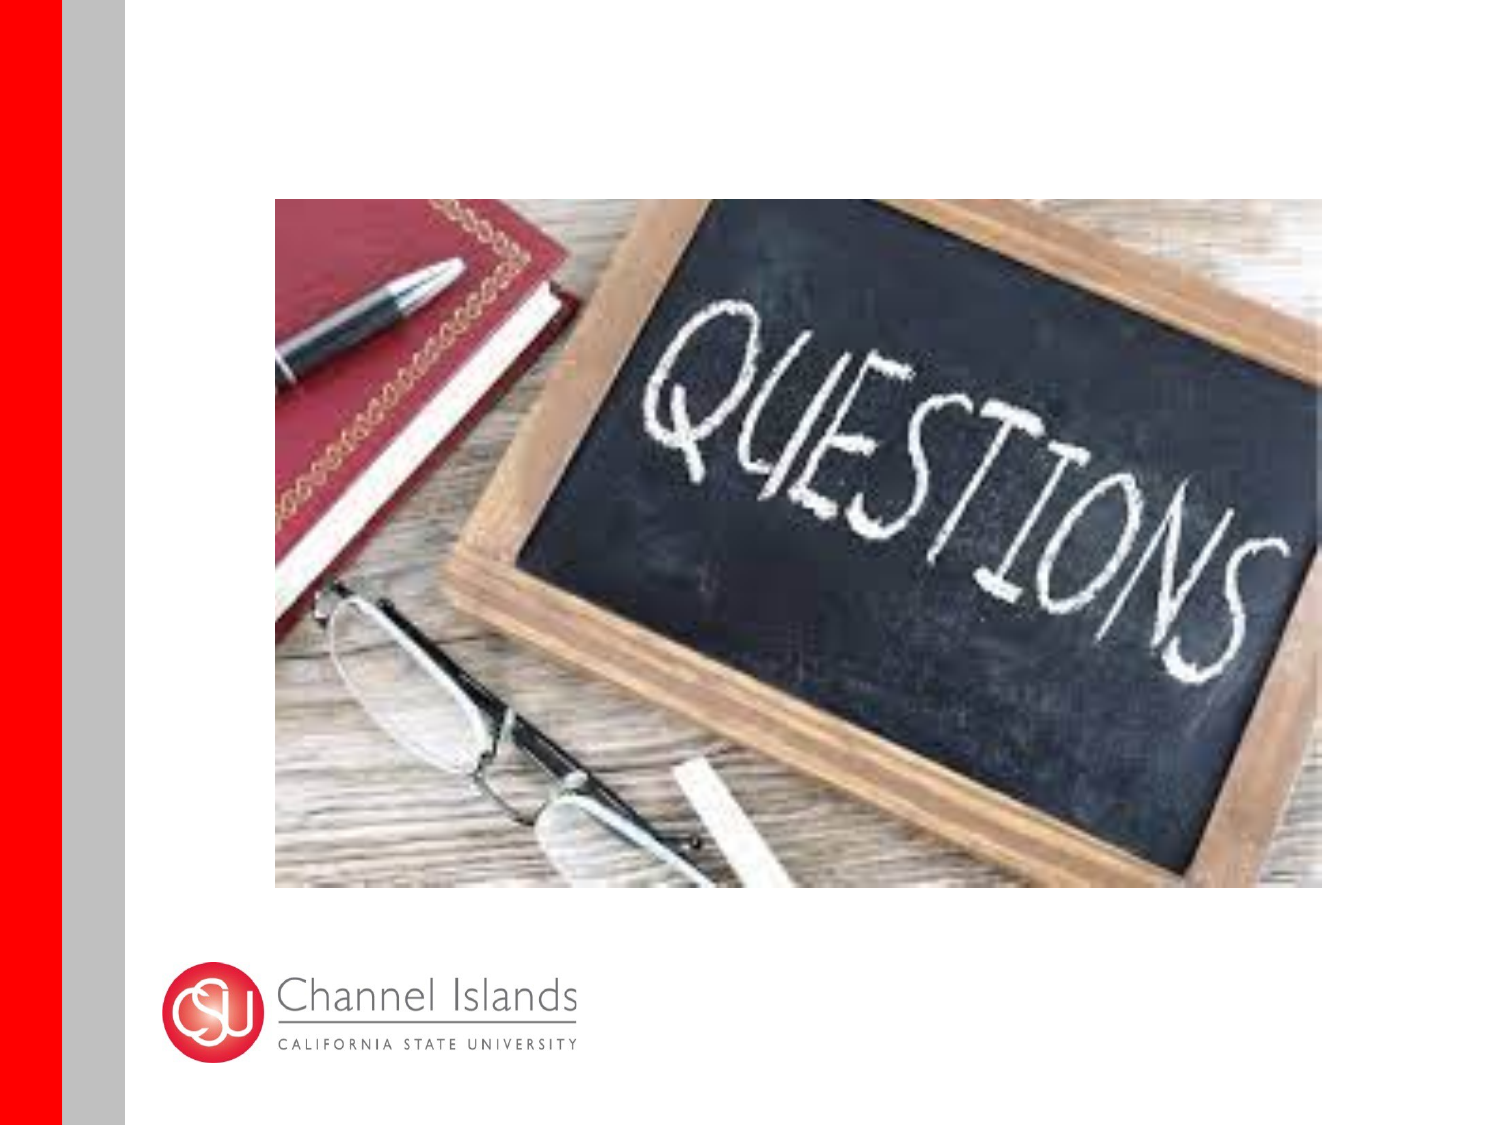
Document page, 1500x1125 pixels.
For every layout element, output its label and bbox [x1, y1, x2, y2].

picture [162, 962, 577, 1063]
picture [274, 199, 1322, 888]
